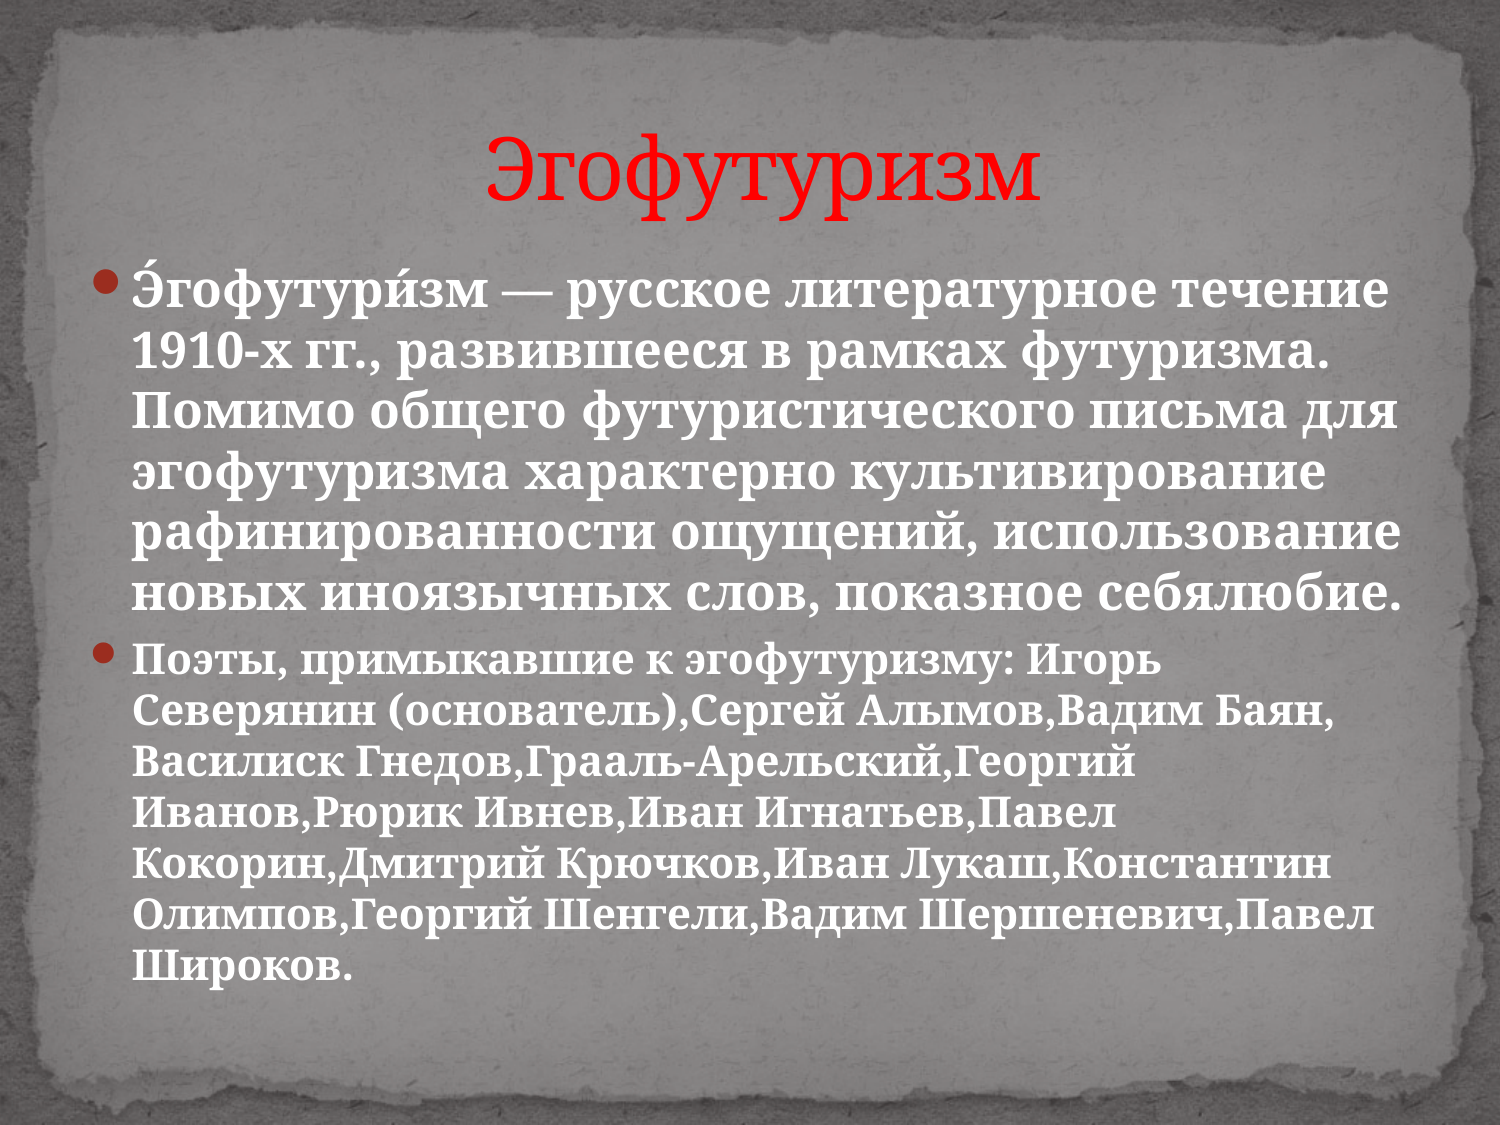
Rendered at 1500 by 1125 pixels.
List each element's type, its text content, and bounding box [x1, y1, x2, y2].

list Э́гофутури́зм — русское литературное течение 1910-х гг., развившееся в рамках футуризма. Помимо общего футуристического письма для эгофутуризма характерно культивирование рафинированности ощущений, использование новых иноязычных слов, показное себялюбие. Поэты, примыкавшие к эгофутуризму: Игорь Северянин (основатель),Сергей Алымов,Вадим Баян, Василиск Гнедов,Грааль-Арельский,Георгий Иванов,Рюрик Ивнев,Иван Игнатьев,Павел Кокорин,Дмитрий Крючков,Иван Лукаш,Константин Олимпов,Георгий Шенгели,Вадим Шершеневич,Павел Широков. [75, 249, 1425, 1000]
title Эгофутуризм [74, 24, 1425, 225]
